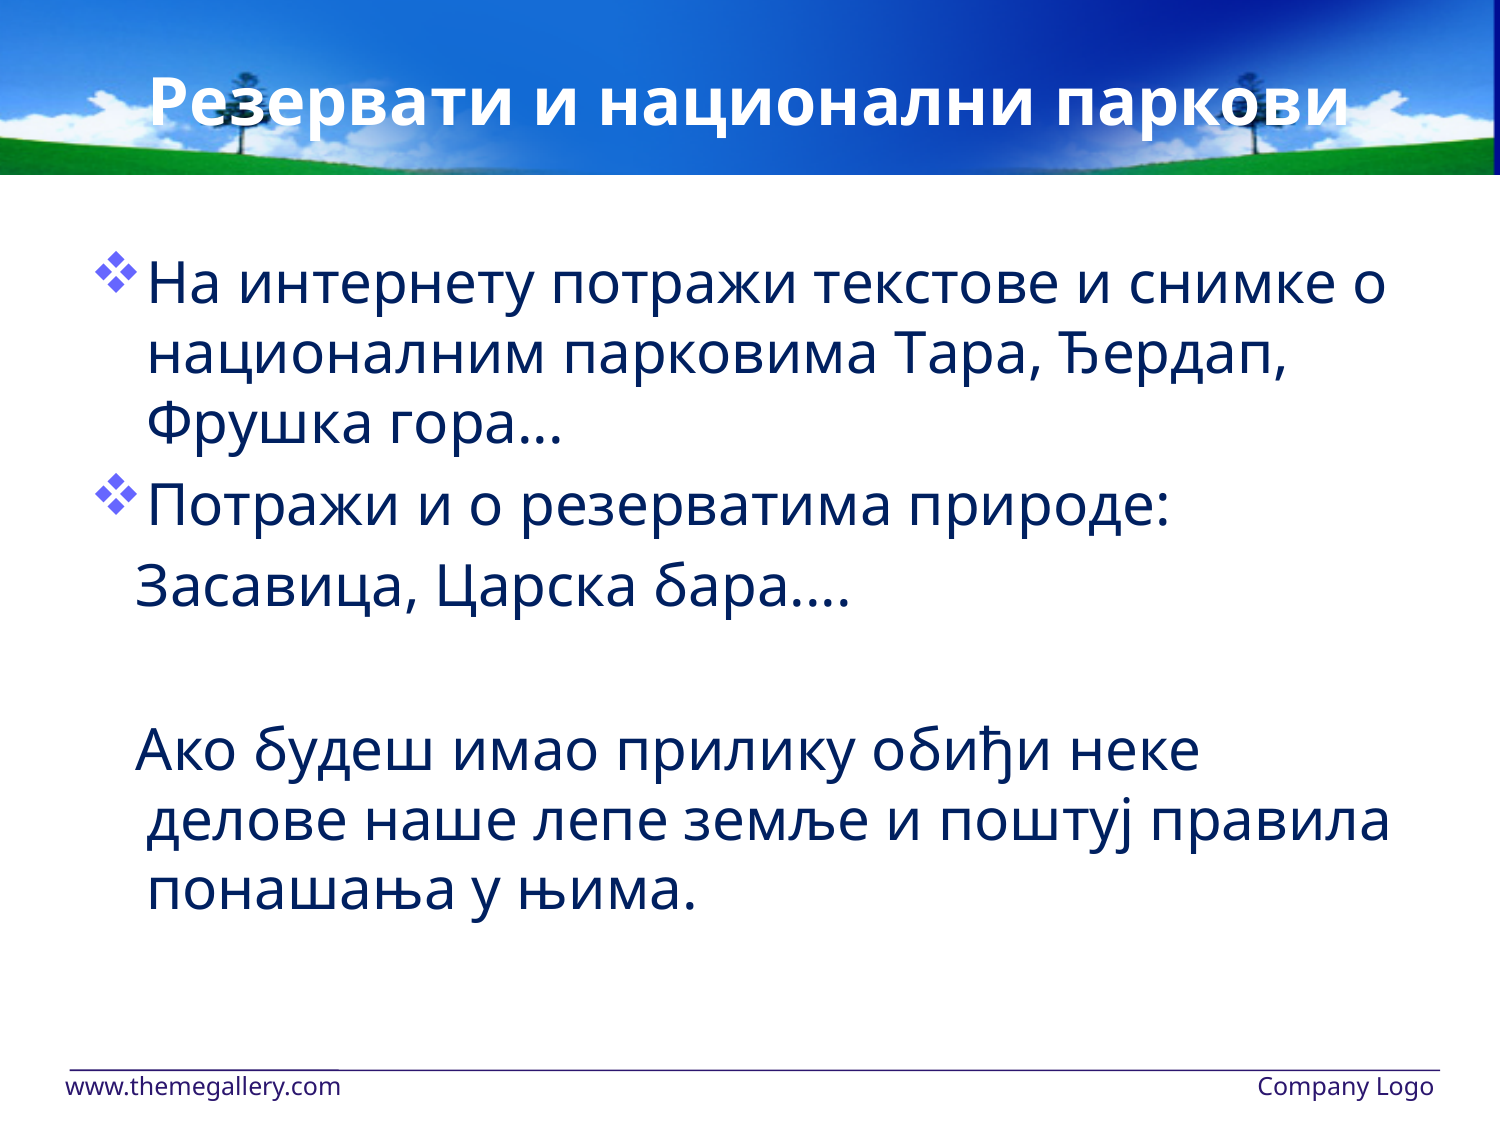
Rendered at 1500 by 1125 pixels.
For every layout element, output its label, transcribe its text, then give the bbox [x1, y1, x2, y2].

title Резервати и национални паркови [74, 52, 1426, 145]
list На интернету потражи текстове и снимке о националним парковима Tара, Ђердап, Фрушка гора... Потражи и о резерватима природе: Засавица, Царска бара.... Ако будеш имао прилику обиђи неке делове наше лепе земље и поштуј правила понашања у њима. [74, 237, 1426, 1038]
footer Company Logo [974, 1062, 1451, 1116]
picture [0, 0, 1500, 175]
slide_number www.themegallery.com [49, 1062, 401, 1116]
